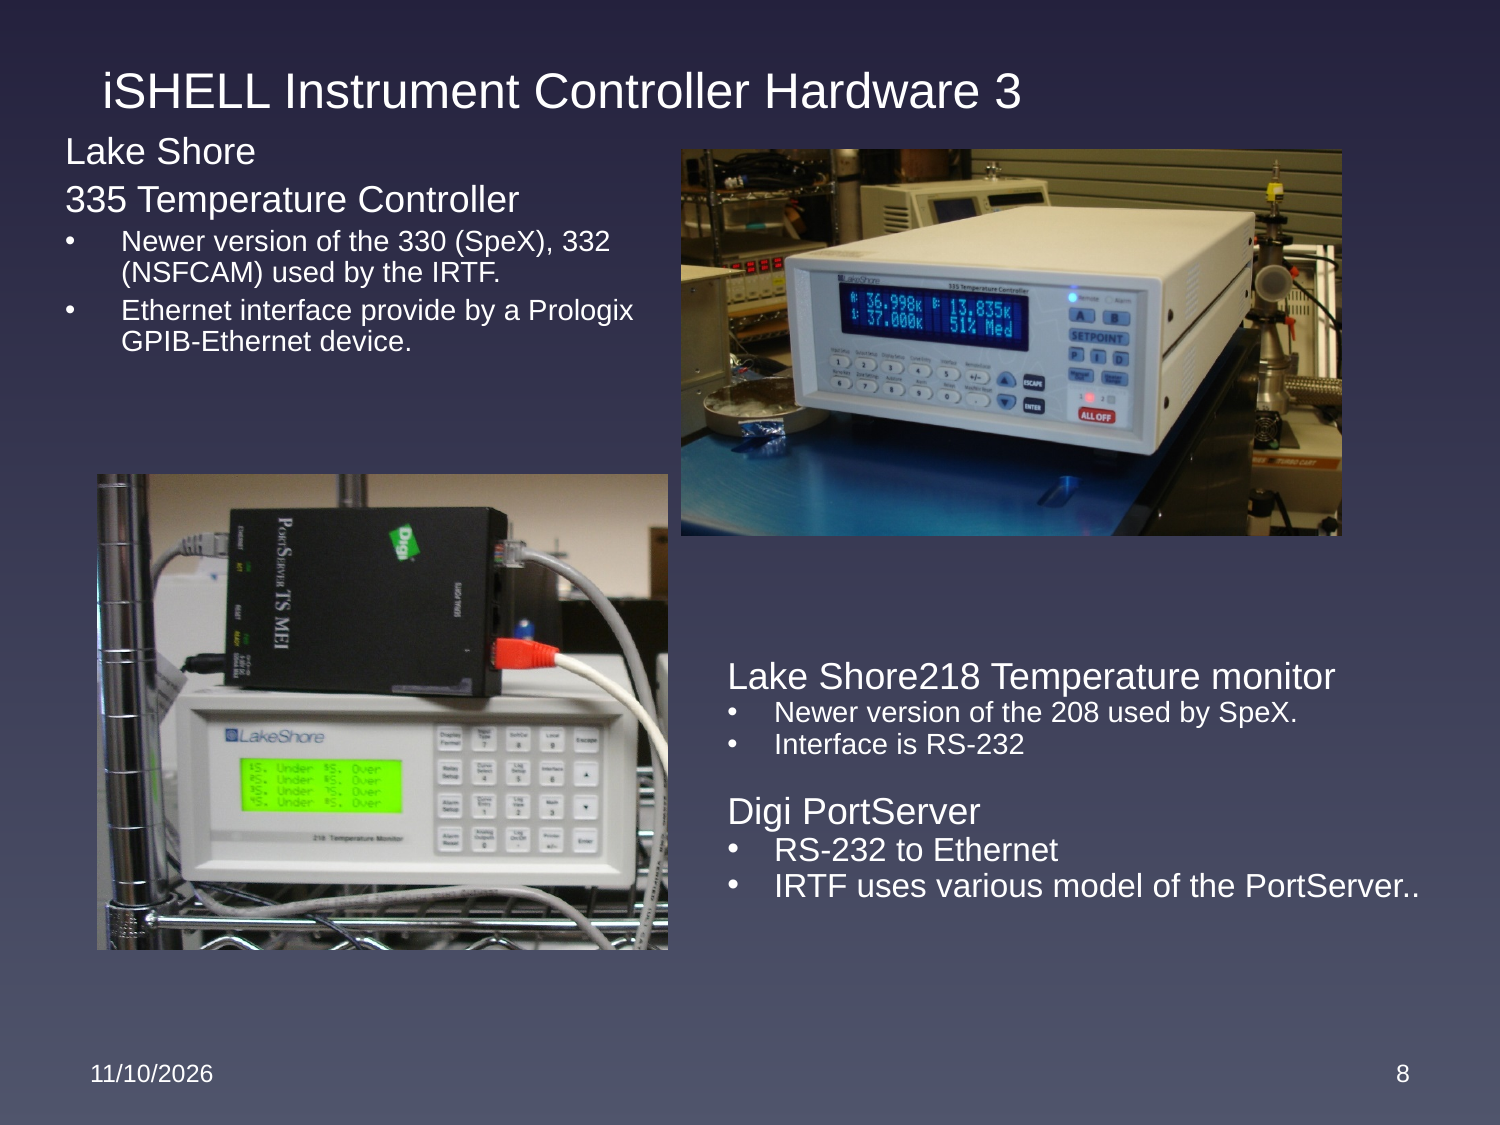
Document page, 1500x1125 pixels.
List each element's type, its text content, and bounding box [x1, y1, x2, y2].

list Lake Shore 335 Temperature Controller Newer version of the 330 (SpeX), 332 (NSFCAM) used by the IRTF. Ethernet interface provide by a Prologix GPIB-Ethernet device. [50, 0, 668, 644]
text_box Lake Shore218 Temperature monitor Newer version of the 208 used by SpeX. Interface is RS-232 Digi PortServer RS-232 to Ethernet IRTF uses various model of the PortServer.. [712, 649, 1475, 952]
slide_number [75, 1042, 425, 1103]
picture [96, 474, 668, 951]
picture [681, 149, 1342, 536]
text_box iSHELL Instrument Controller Hardware 3 [87, 51, 1463, 126]
slide_number 8 [1074, 1042, 1425, 1103]
